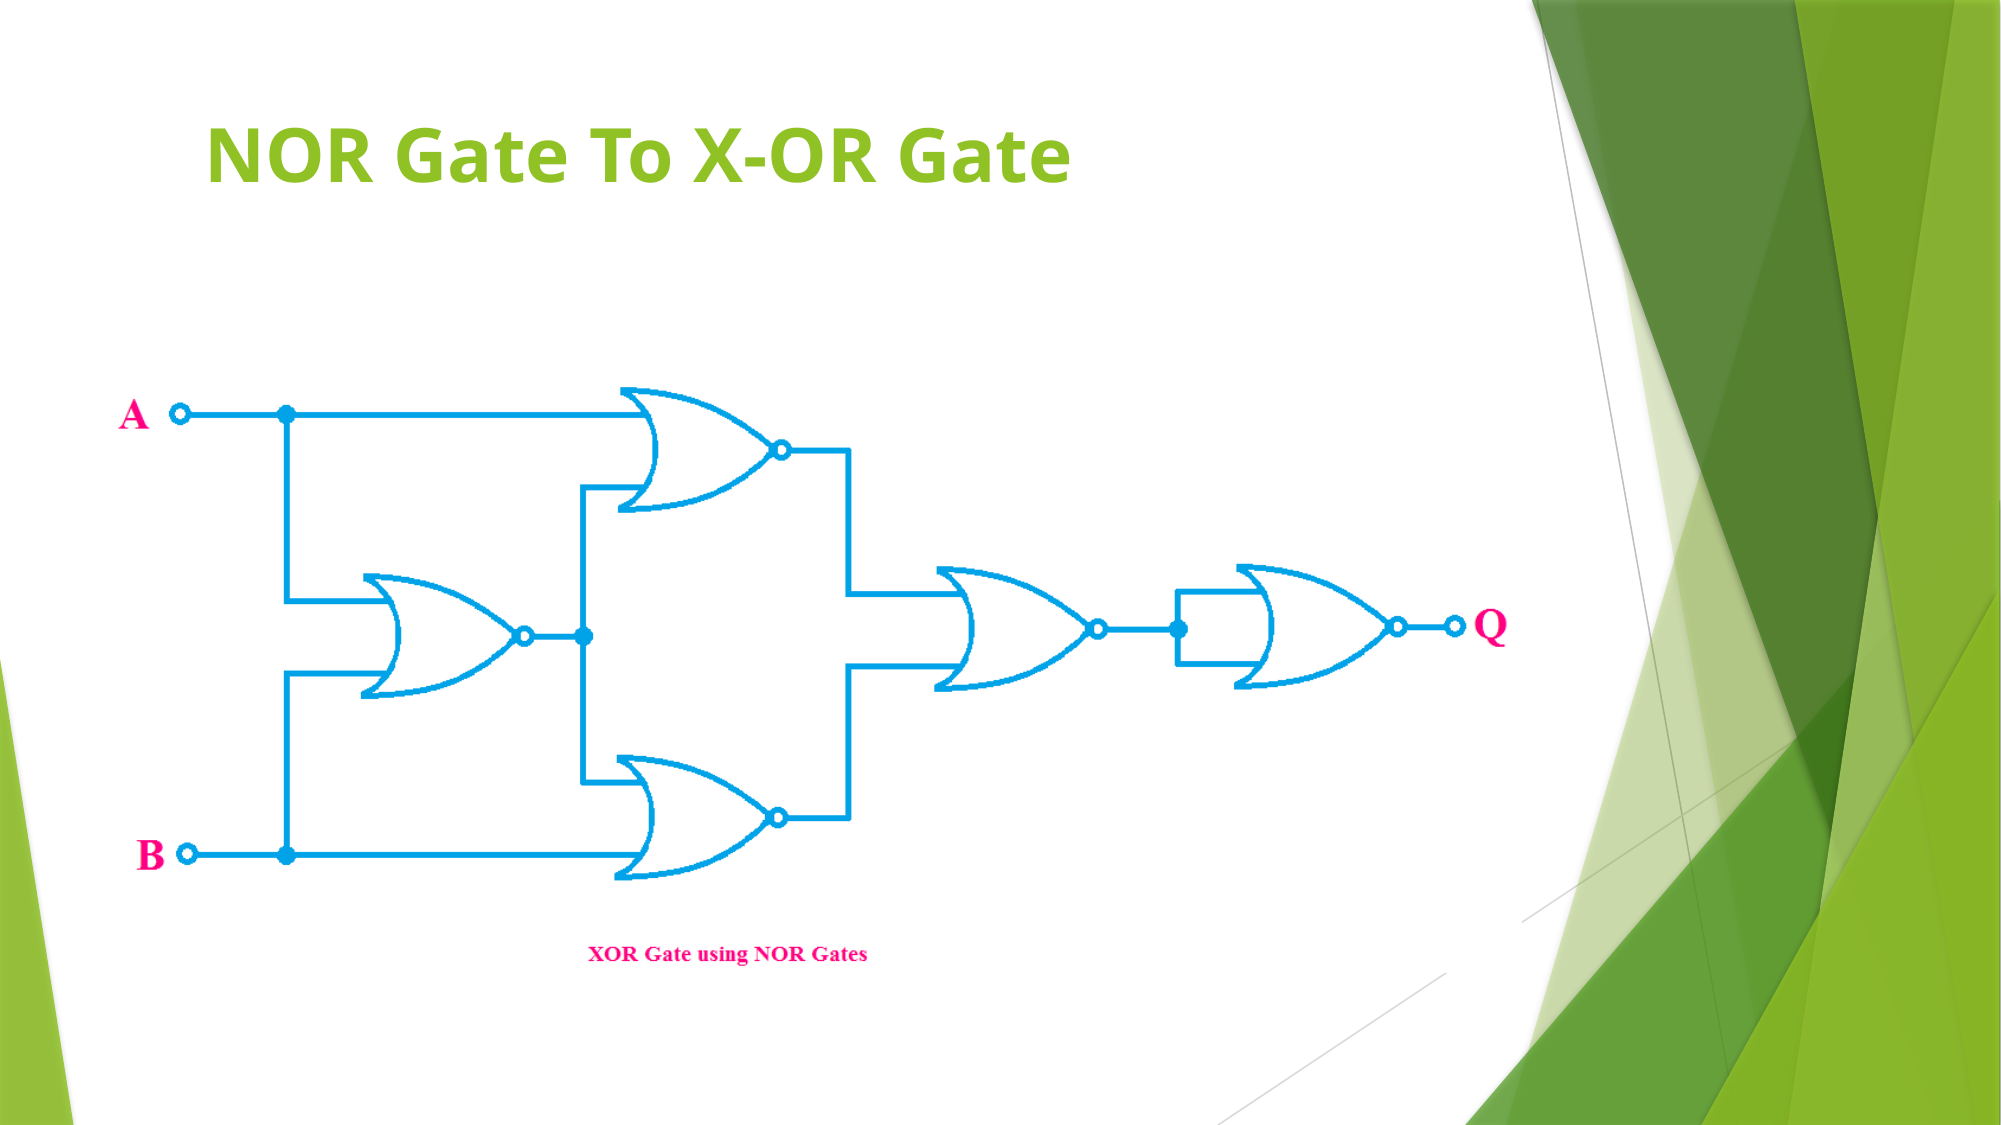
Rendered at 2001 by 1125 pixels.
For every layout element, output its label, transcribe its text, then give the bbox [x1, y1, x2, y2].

title NOR Gate To X-OR Gate [111, 99, 1522, 317]
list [110, 372, 1522, 973]
